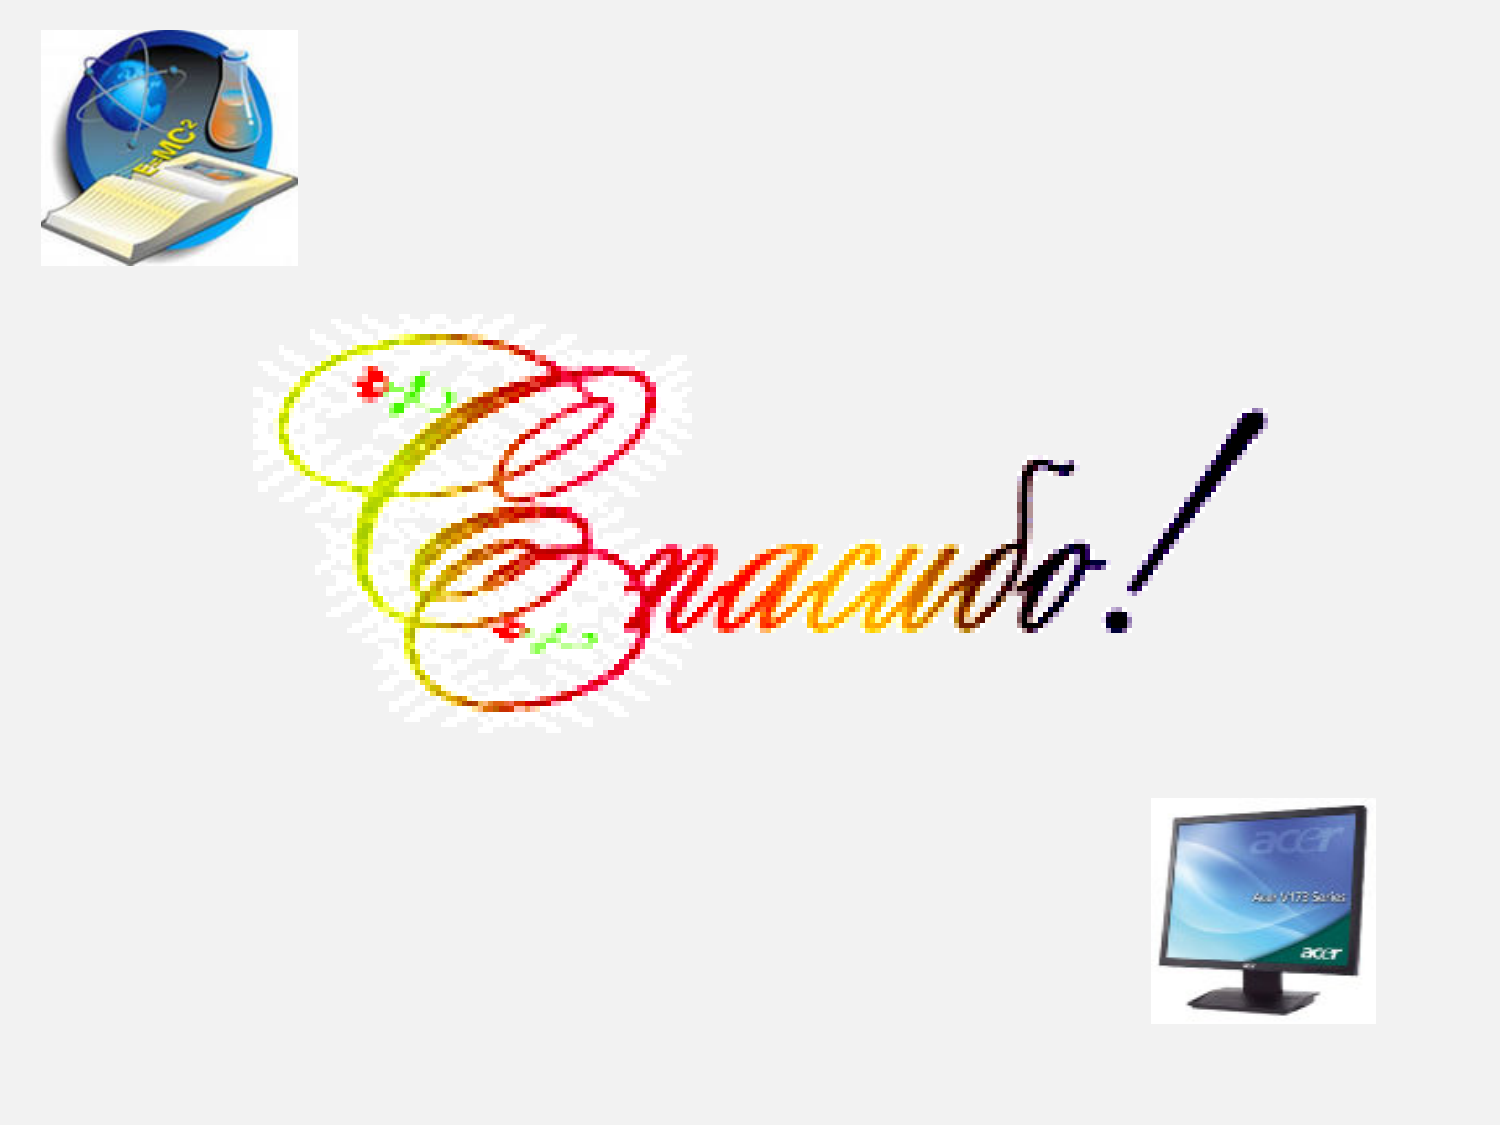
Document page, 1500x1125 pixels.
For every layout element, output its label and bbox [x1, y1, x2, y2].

picture [253, 314, 1300, 733]
picture [41, 30, 298, 266]
picture [1151, 798, 1377, 1024]
